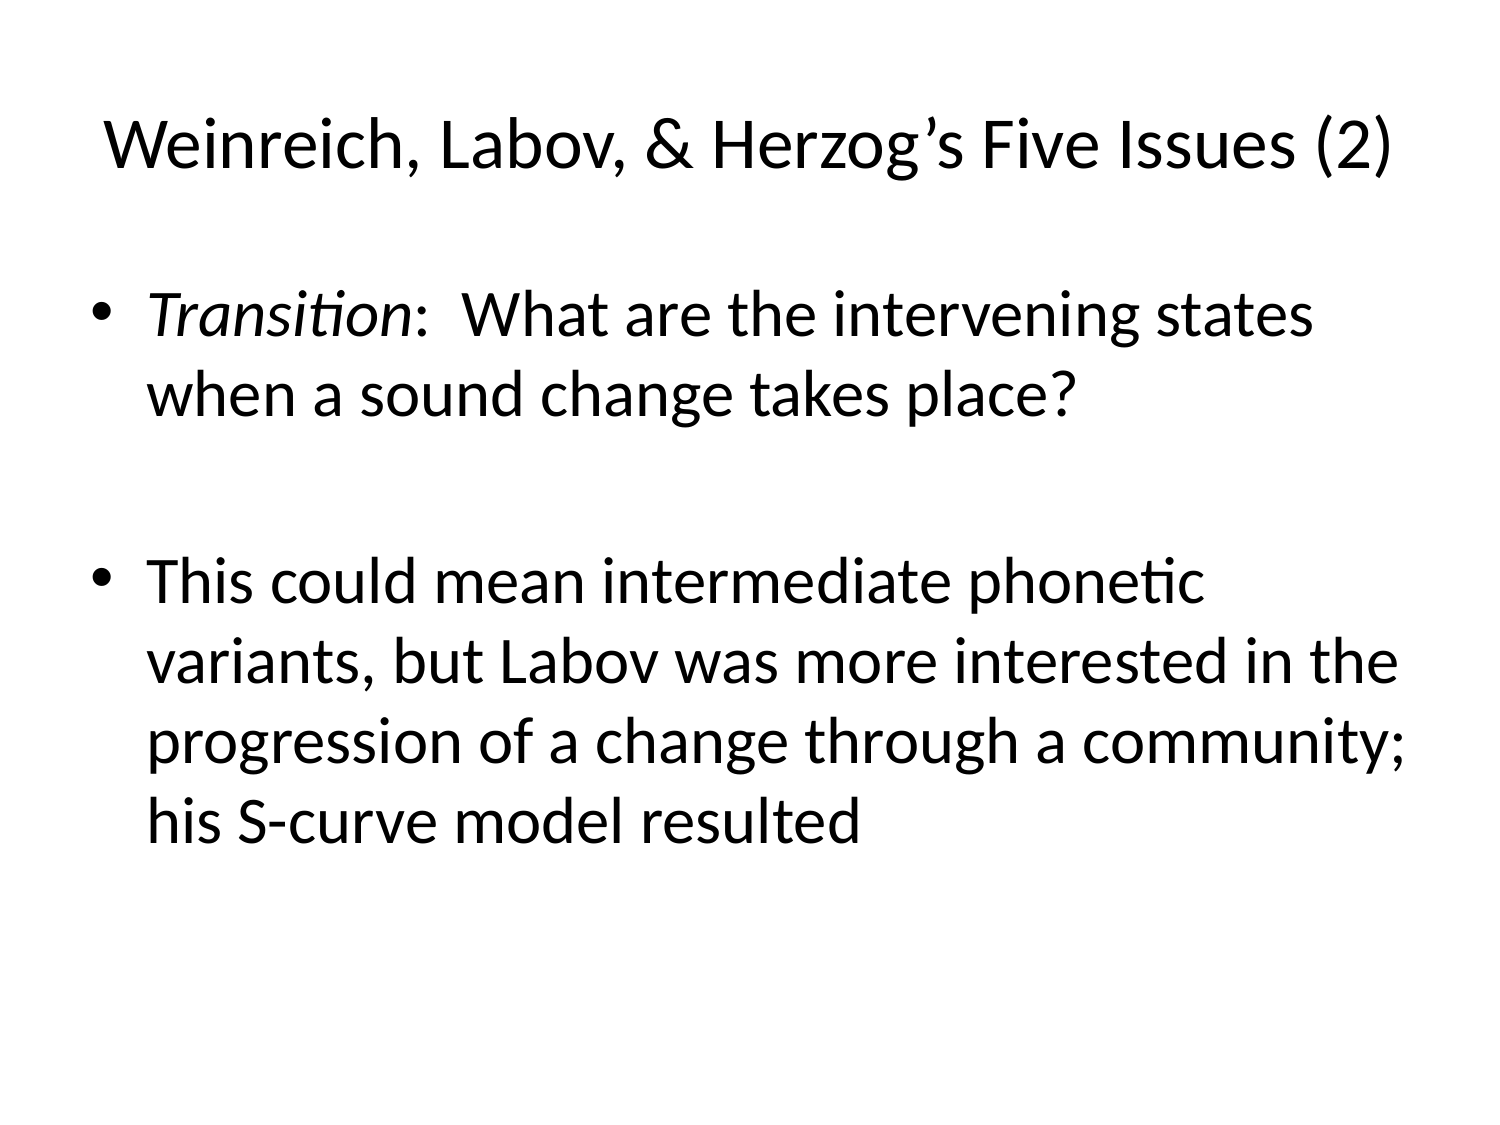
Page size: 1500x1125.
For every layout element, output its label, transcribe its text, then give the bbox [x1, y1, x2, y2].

list Transition: What are the intervening states when a sound change takes place? This could mean intermediate phonetic variants, but Labov was more interested in the progression of a change through a community; his S-curve model resulted [75, 262, 1425, 1005]
title Weinreich, Labov, & Herzog’s Five Issues (2) [75, 45, 1425, 233]
